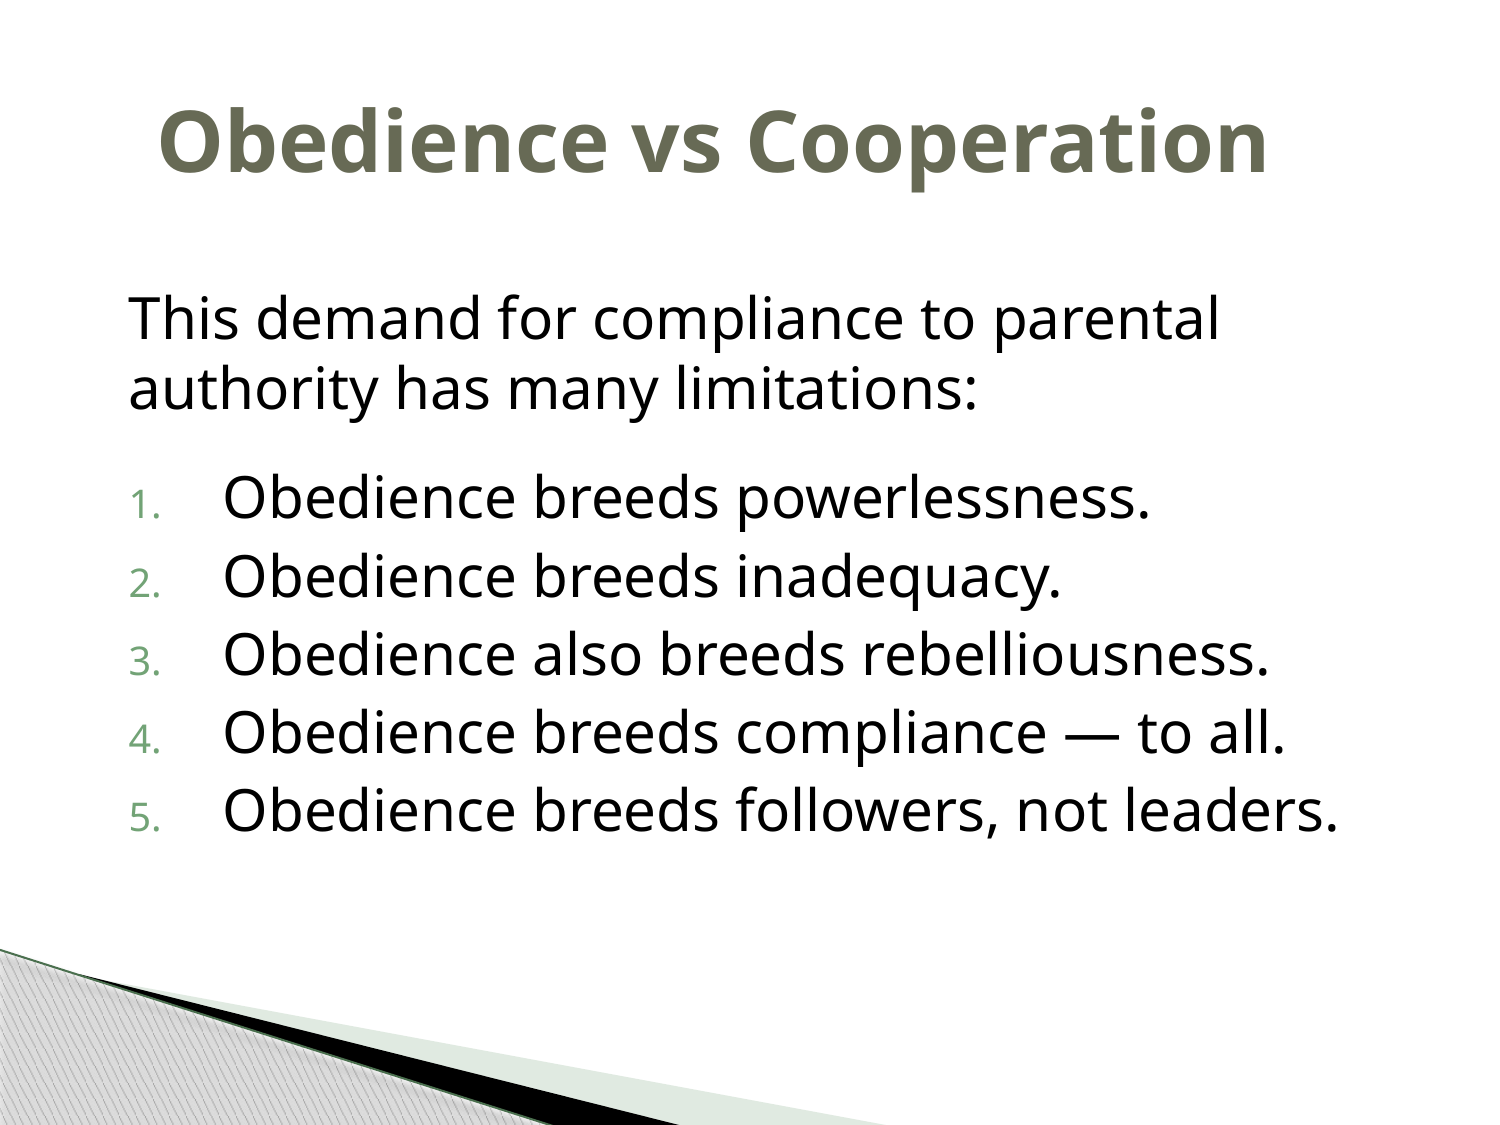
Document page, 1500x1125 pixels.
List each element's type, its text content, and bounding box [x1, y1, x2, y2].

list This demand for compliance to parental authority has many limitations: Obedience breeds powerlessness. Obedience breeds inadequacy. Obedience also breeds rebelliousness. Obedience breeds compliance — to all. Obedience breeds followers, not leaders. [74, 242, 1426, 986]
title Obedience vs Cooperation [75, 45, 1425, 233]
